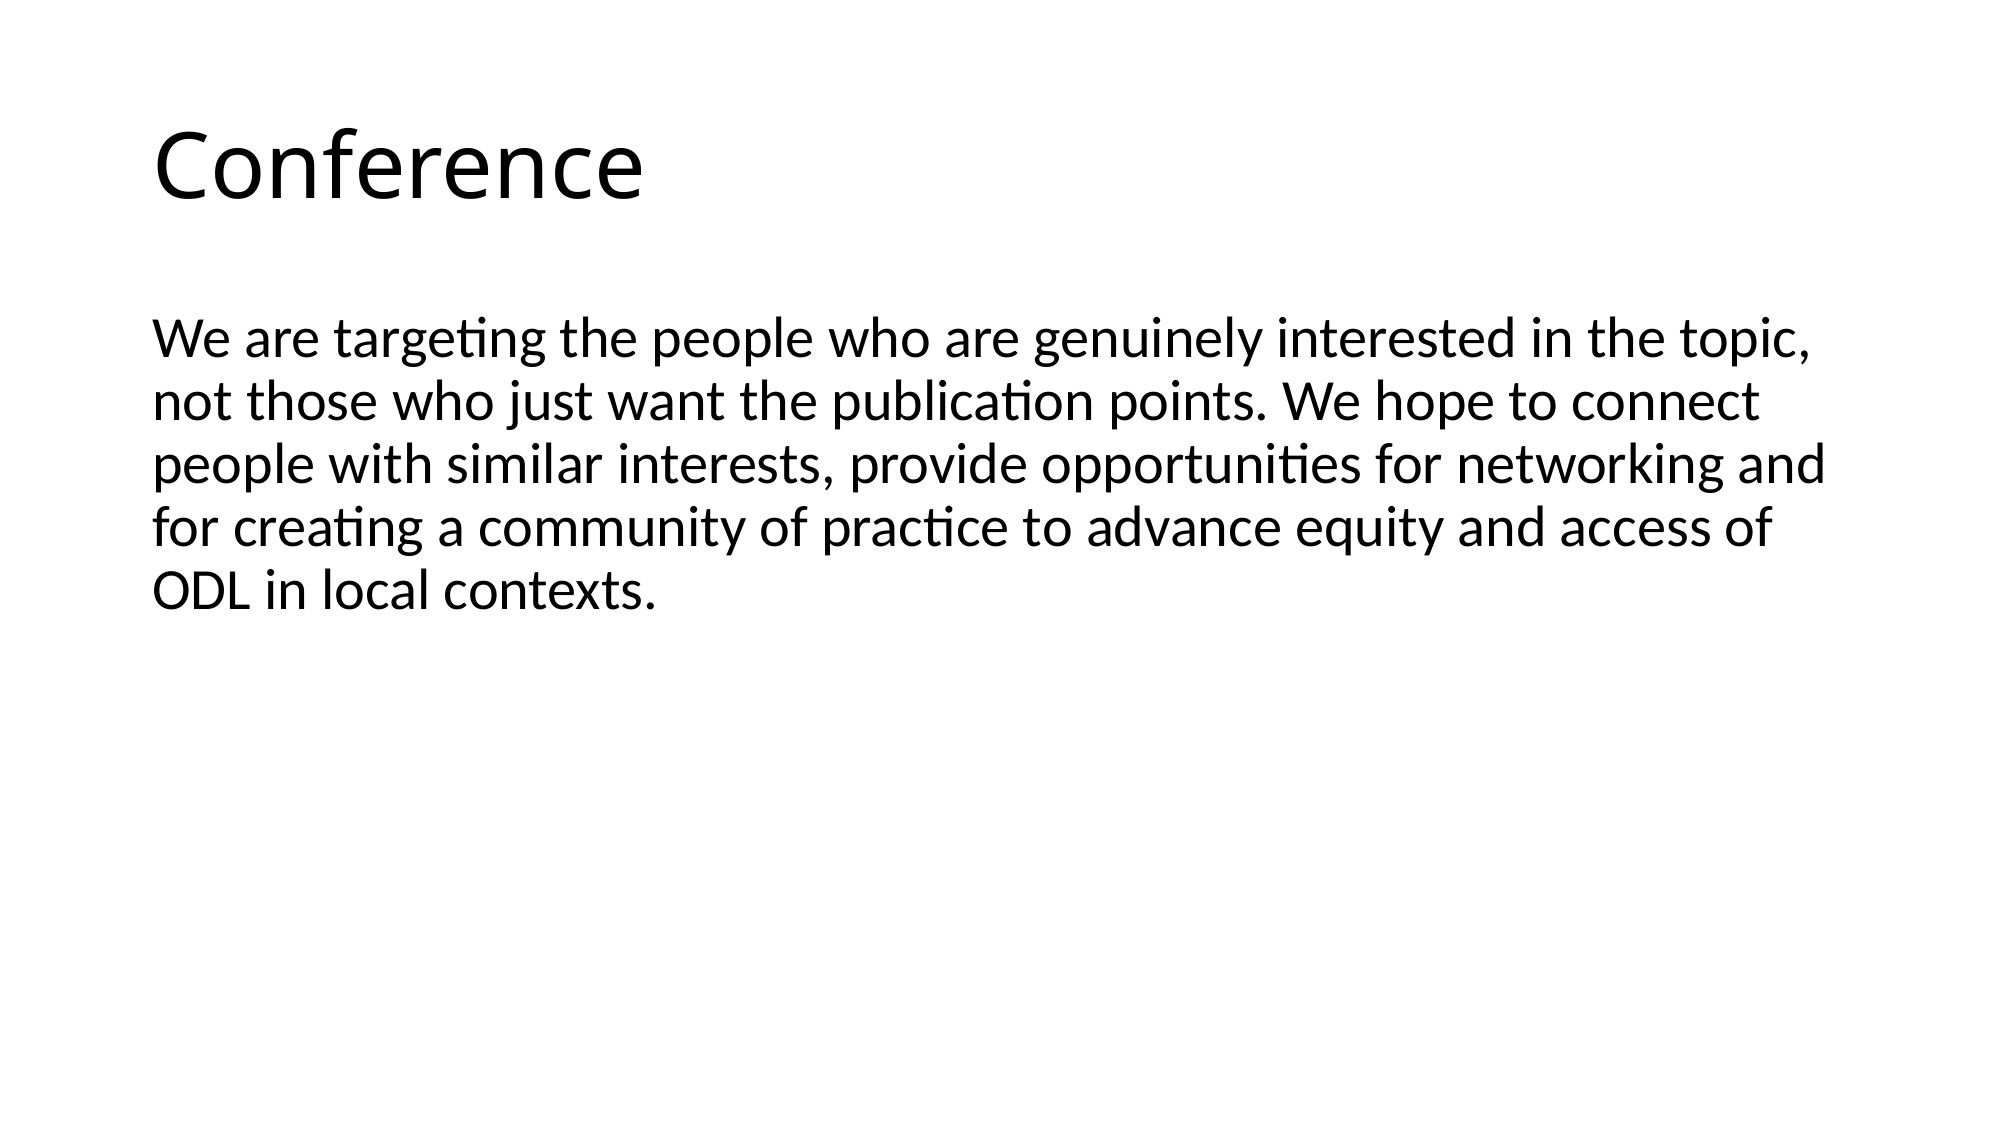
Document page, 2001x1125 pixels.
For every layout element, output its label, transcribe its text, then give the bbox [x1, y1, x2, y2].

title Conference [137, 59, 1863, 278]
list We are targeting the people who are genuinely interested in the topic, not those who just want the publication points. We hope to connect people with similar interests, provide opportunities for networking and for creating a community of practice to advance equity and access of ODL in local contexts. [137, 299, 1863, 1014]
